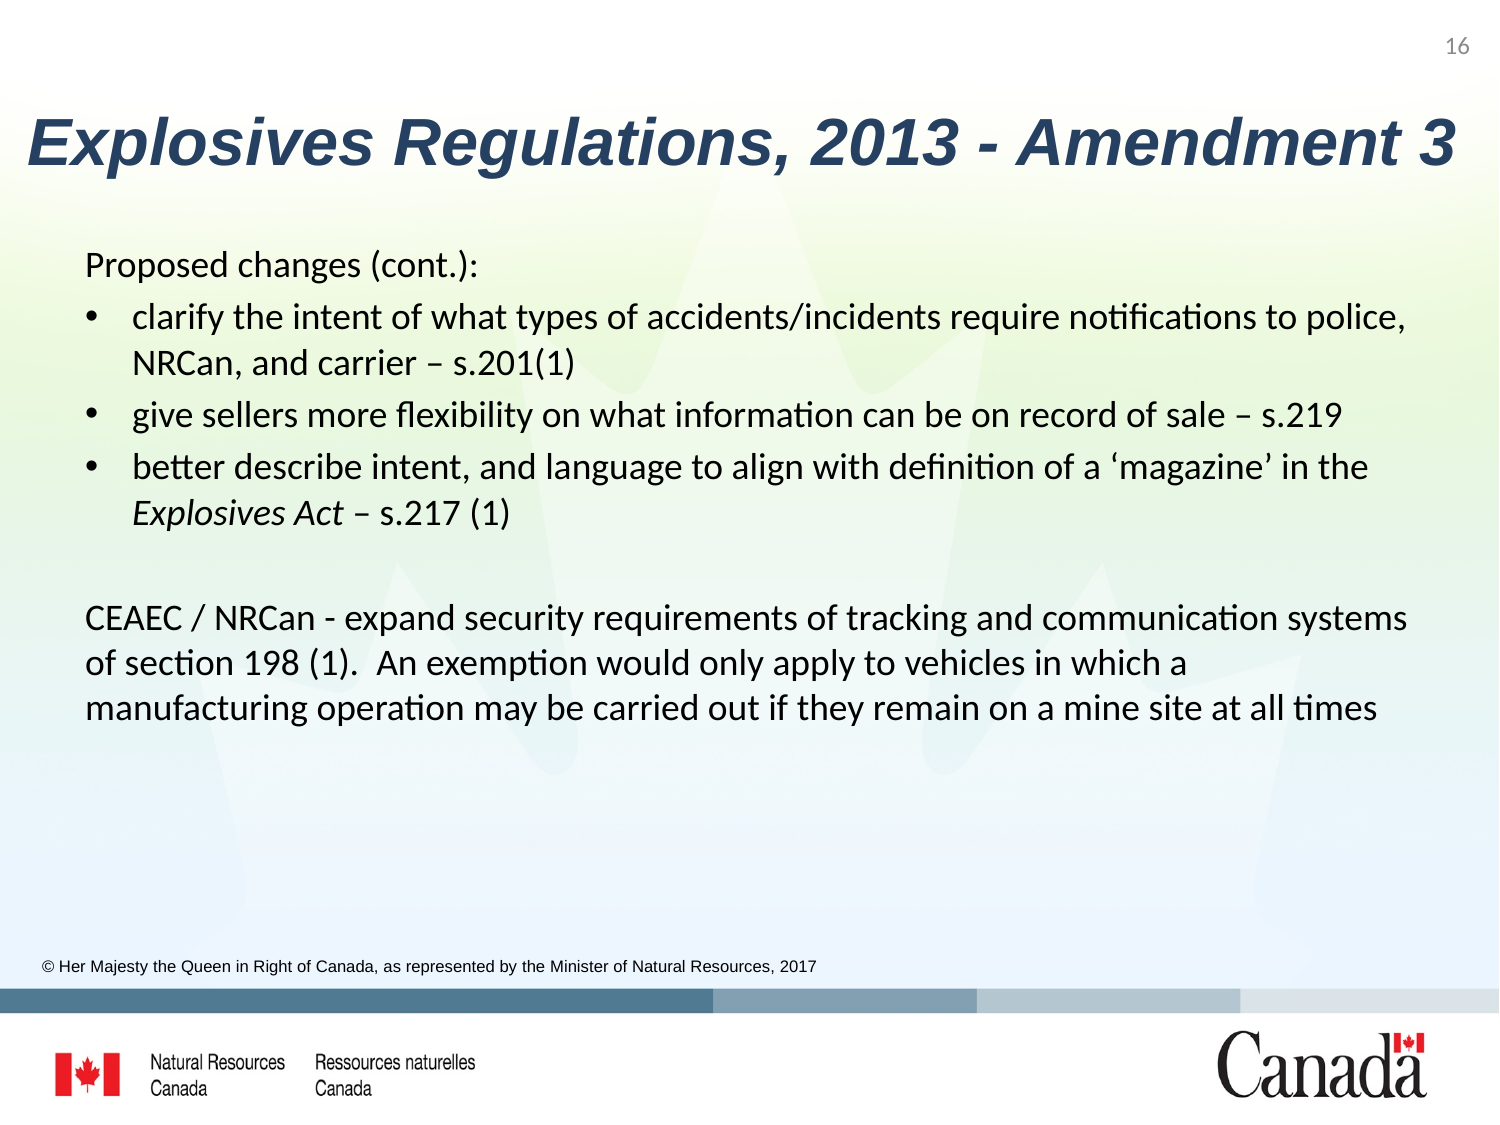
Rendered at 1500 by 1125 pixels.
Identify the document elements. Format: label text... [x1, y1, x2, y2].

slide_number 16 [1408, 15, 1485, 75]
list Proposed changes (cont.): clarify the intent of what types of accidents/incidents require notifications to police, NRCan, and carrier – s.201(1) give sellers more flexibility on what information can be on record of sale – s.219 better describe intent, and language to align with definition of a ‘magazine’ in the Explosives Act – s.217 (1) CEAEC / NRCan - expand security requirements of tracking and communication systems of section 198 (1). An exemption would only apply to vehicles in which a manufacturing operation may be carried out if they remain on a mine site at all times [41, 232, 1425, 1005]
title Explosives Regulations, 2013 - Amendment 3 [0, 45, 1485, 233]
picture [0, 0, 1499, 1125]
